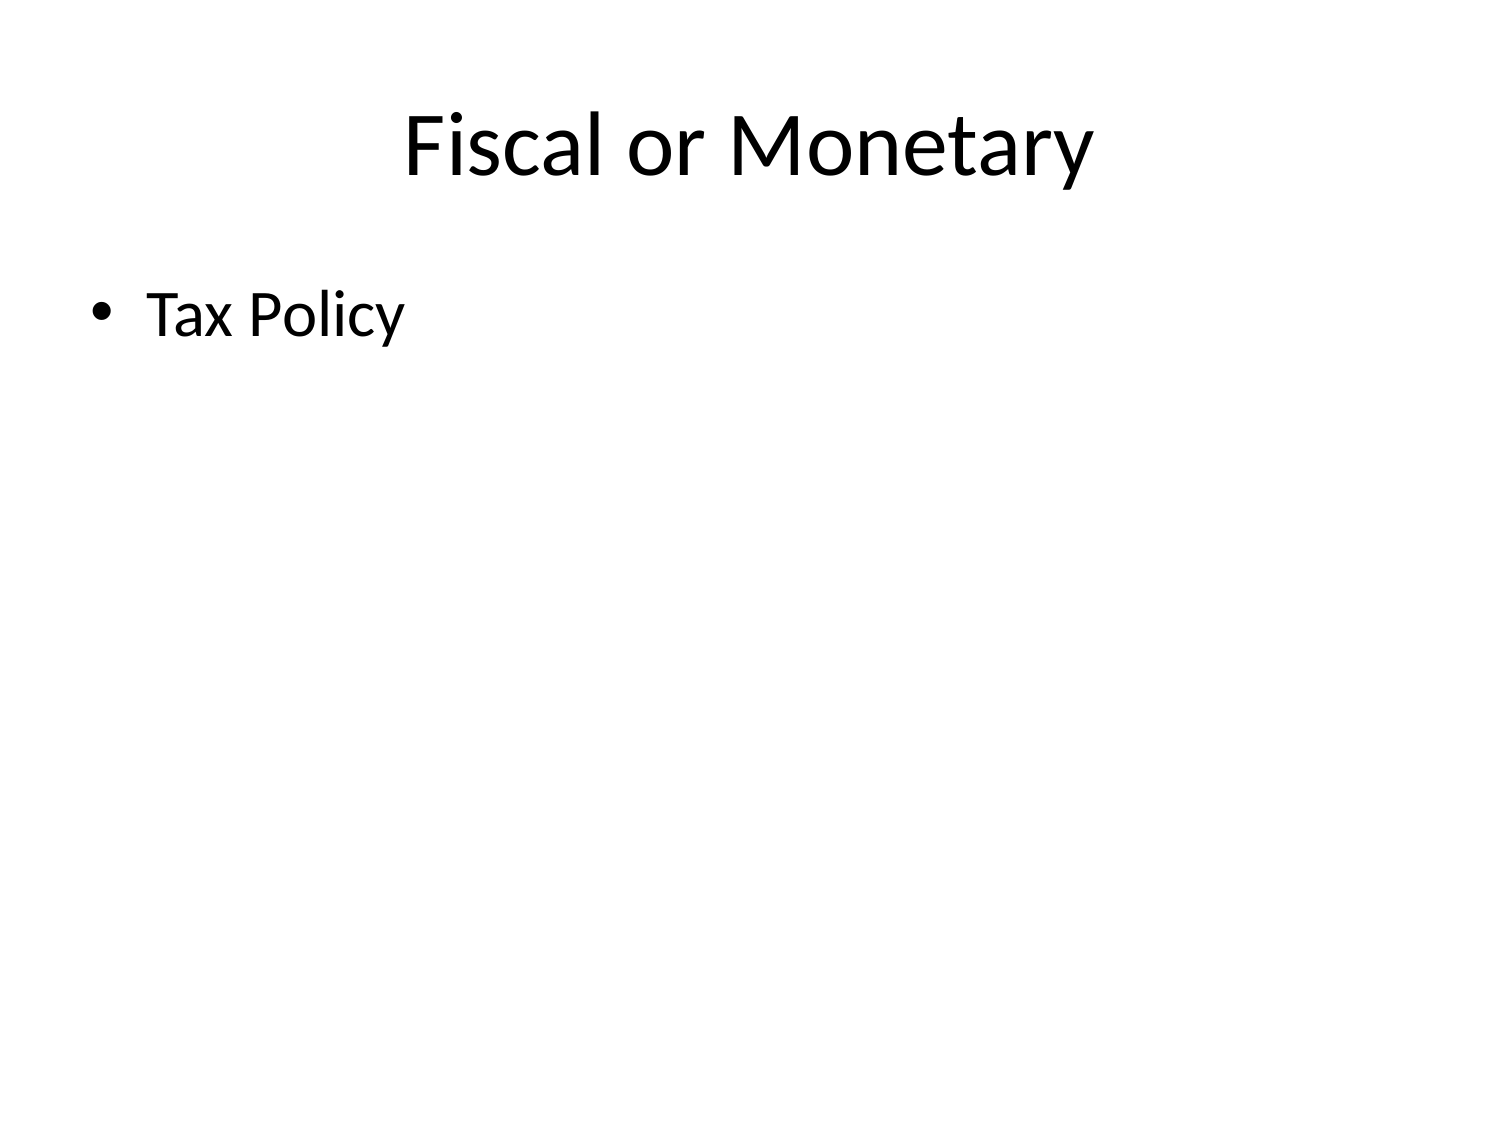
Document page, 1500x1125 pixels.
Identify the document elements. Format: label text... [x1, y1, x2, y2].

list Tax Policy [75, 262, 1425, 1005]
title Fiscal or Monetary [75, 45, 1425, 233]
